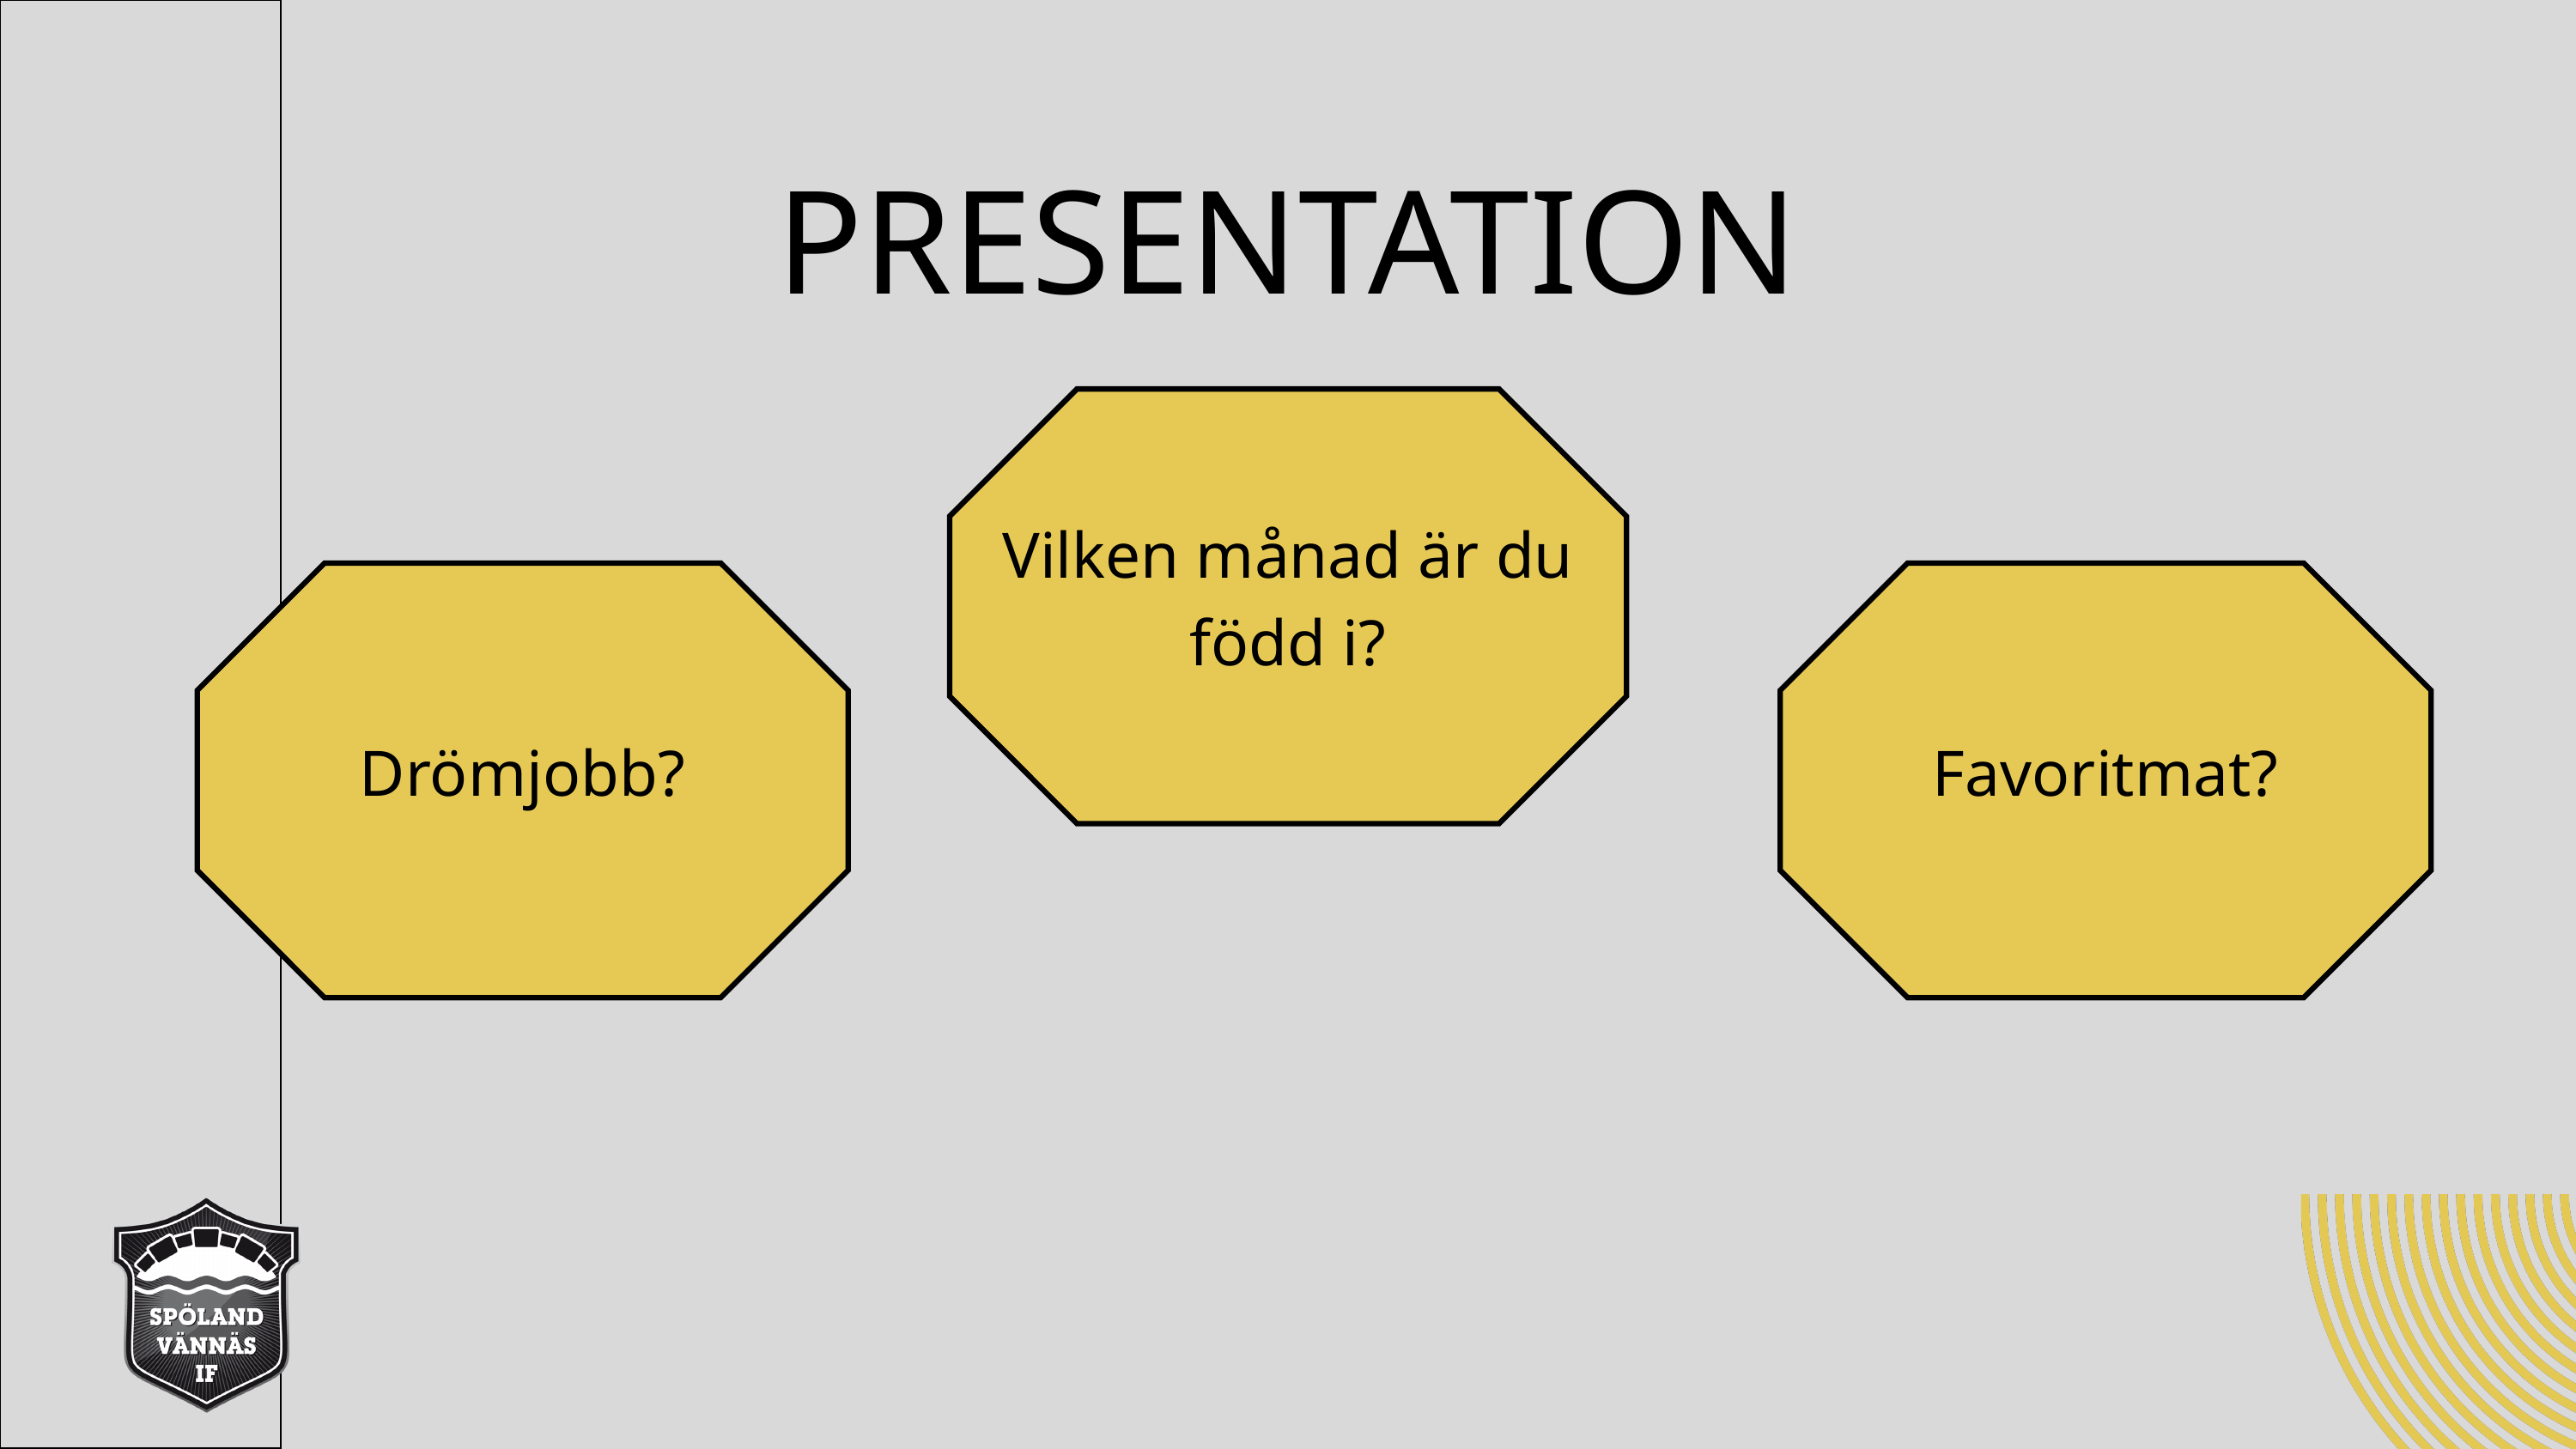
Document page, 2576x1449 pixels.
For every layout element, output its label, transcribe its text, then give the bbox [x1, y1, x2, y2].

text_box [1779, 562, 2432, 998]
text_box PRESENTATION [754, 122, 1822, 323]
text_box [101, 1194, 2576, 1449]
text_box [197, 562, 848, 998]
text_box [0, 0, 282, 1449]
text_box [949, 388, 1627, 824]
